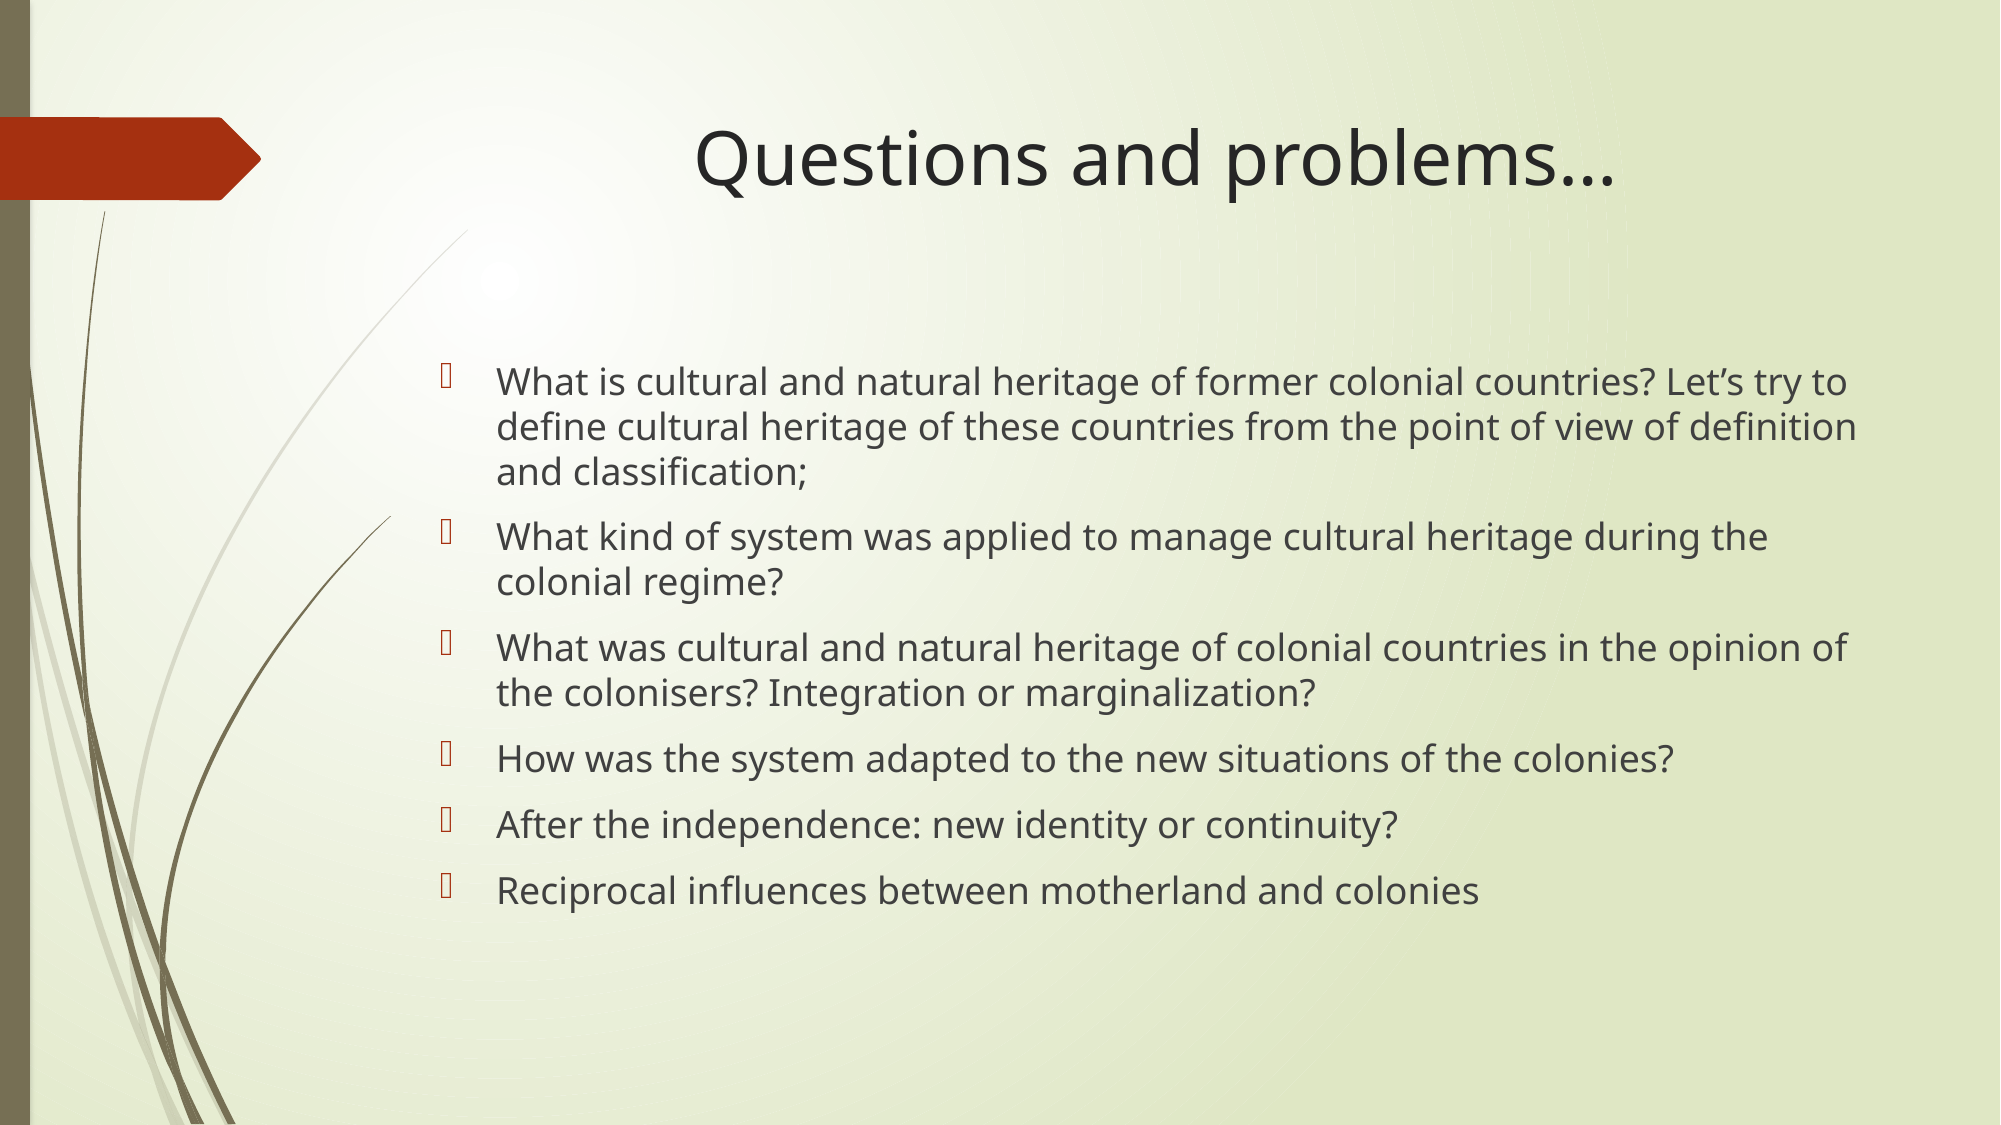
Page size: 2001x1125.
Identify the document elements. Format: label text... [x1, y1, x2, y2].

title Questions and problems… [425, 102, 1888, 313]
list What is cultural and natural heritage of former colonial countries? Let’s try to define cultural heritage of these countries from the point of view of definition and classification; What kind of system was applied to manage cultural heritage during the colonial regime? What was cultural and natural heritage of colonial countries in the opinion of the colonisers? Integration or marginalization? How was the system adapted to the new situations of the colonies? After the independence: new identity or continuity? Reciprocal influences between motherland and colonies [424, 350, 1888, 970]
